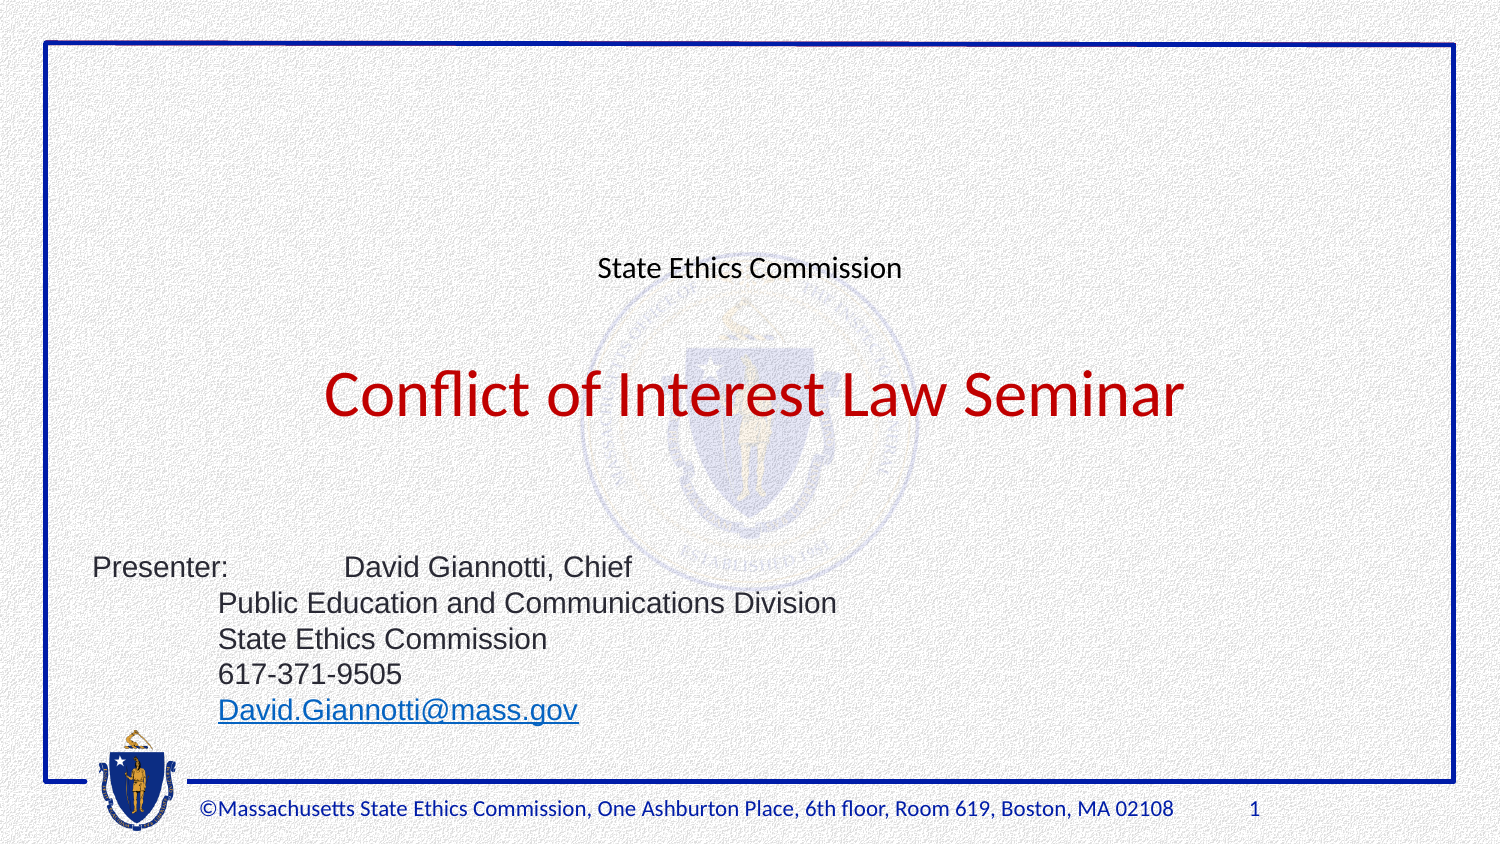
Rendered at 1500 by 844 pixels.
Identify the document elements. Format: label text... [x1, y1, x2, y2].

text_box Conflict of Interest Law Seminar [310, 342, 1202, 438]
subtitle Presenter: David Giannotti, Chief Public Education and Communications Division State Ethics Commission 617-371-9505 David.Giannotti@mass.gov [80, 484, 1431, 735]
title State Ethics Commission [75, 171, 1425, 297]
picture [0, 0, 1500, 844]
